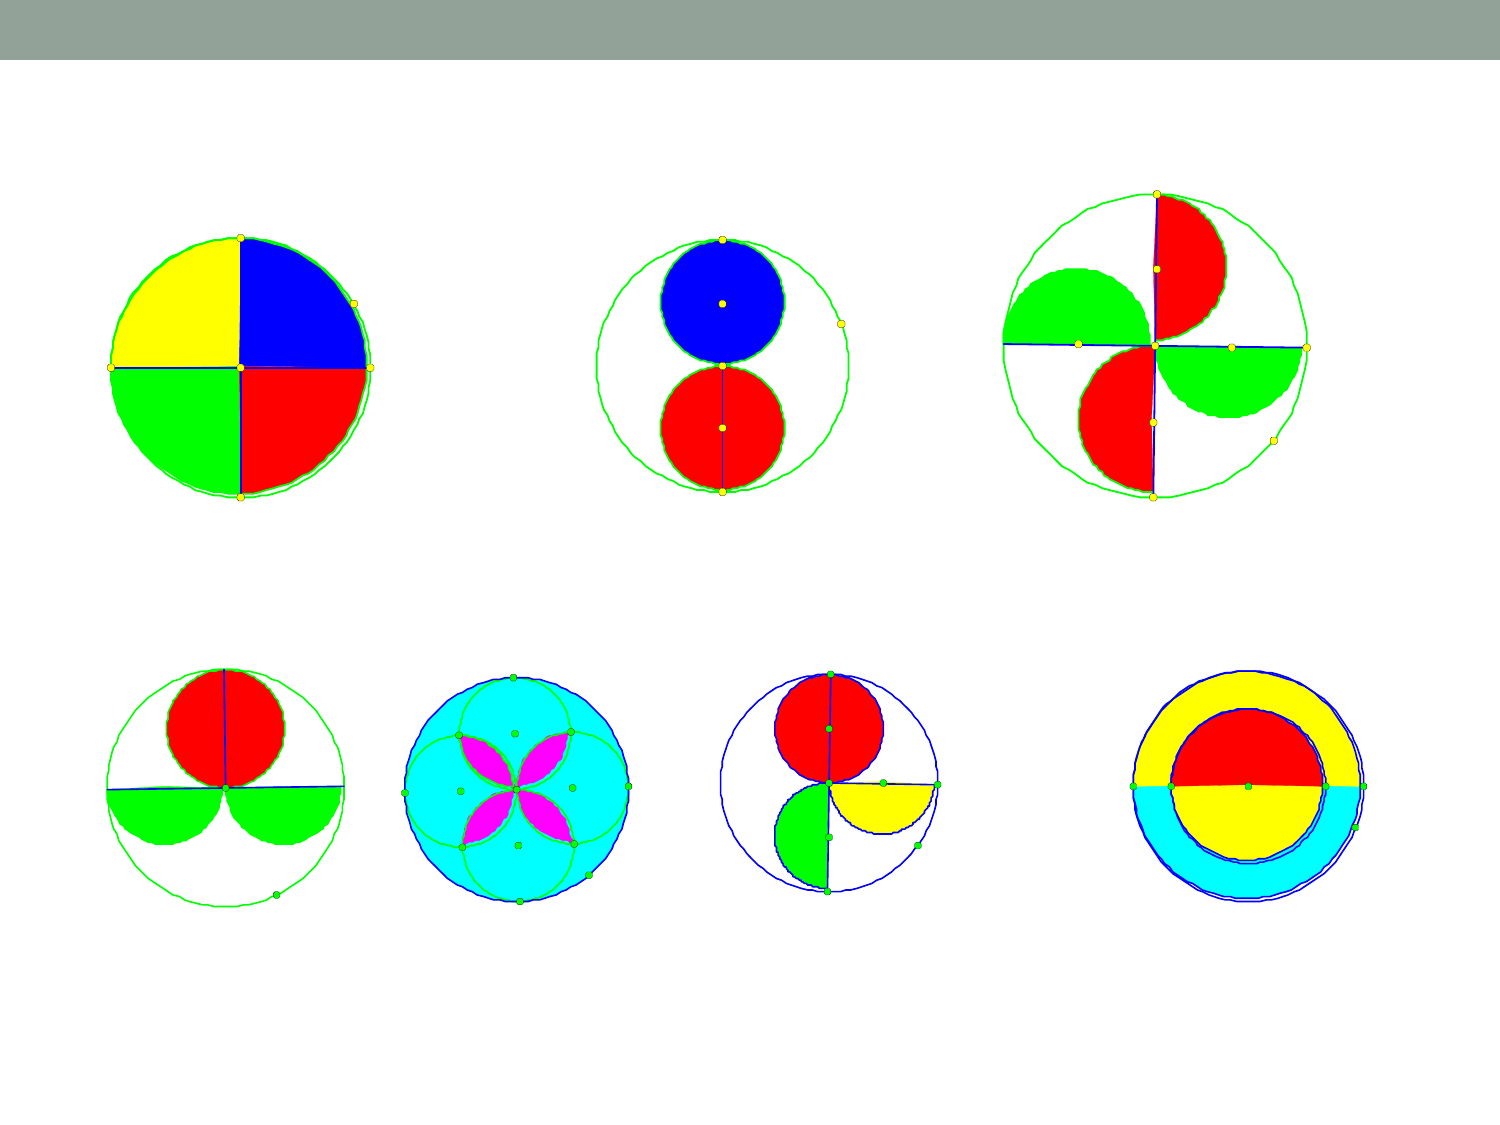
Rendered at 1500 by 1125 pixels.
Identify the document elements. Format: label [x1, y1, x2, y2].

picture [87, 649, 1388, 926]
picture [87, 174, 1334, 530]
